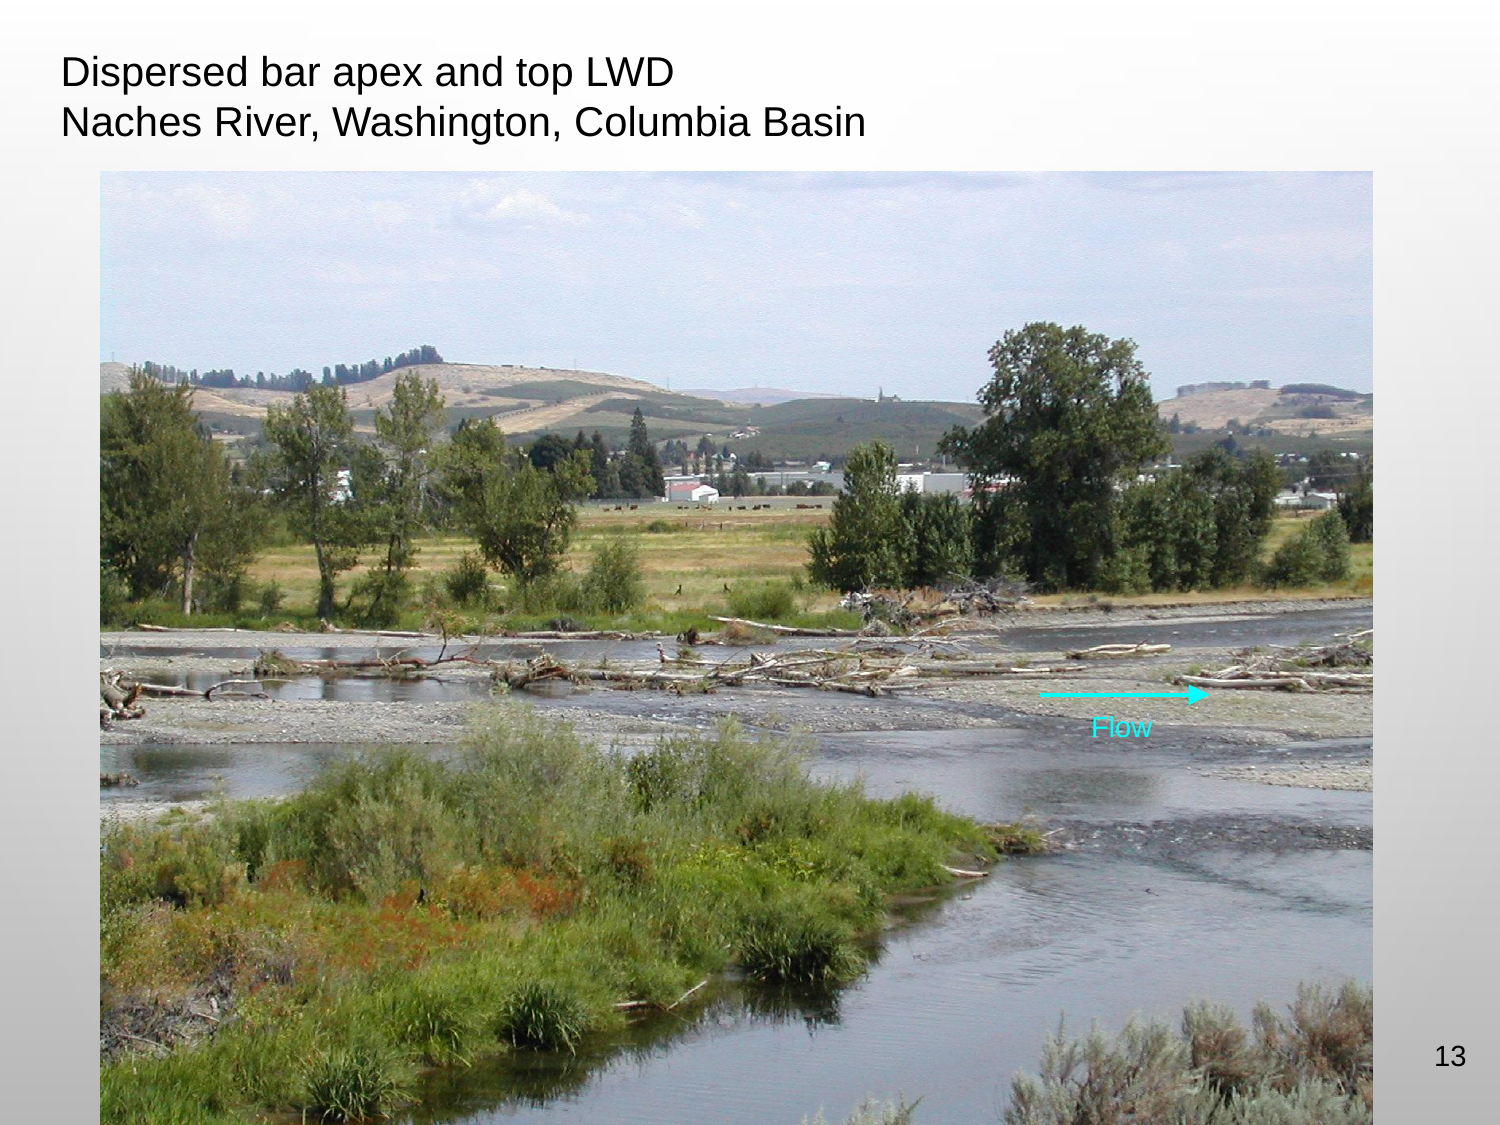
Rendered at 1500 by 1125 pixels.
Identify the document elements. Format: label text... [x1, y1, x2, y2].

text_box Dispersed bar apex and top LWD Naches River, Washington, Columbia Basin [45, 37, 1463, 153]
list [100, 170, 1373, 1125]
picture [0, 0, 1500, 1125]
slide_number 13 [1387, 1025, 1482, 1085]
